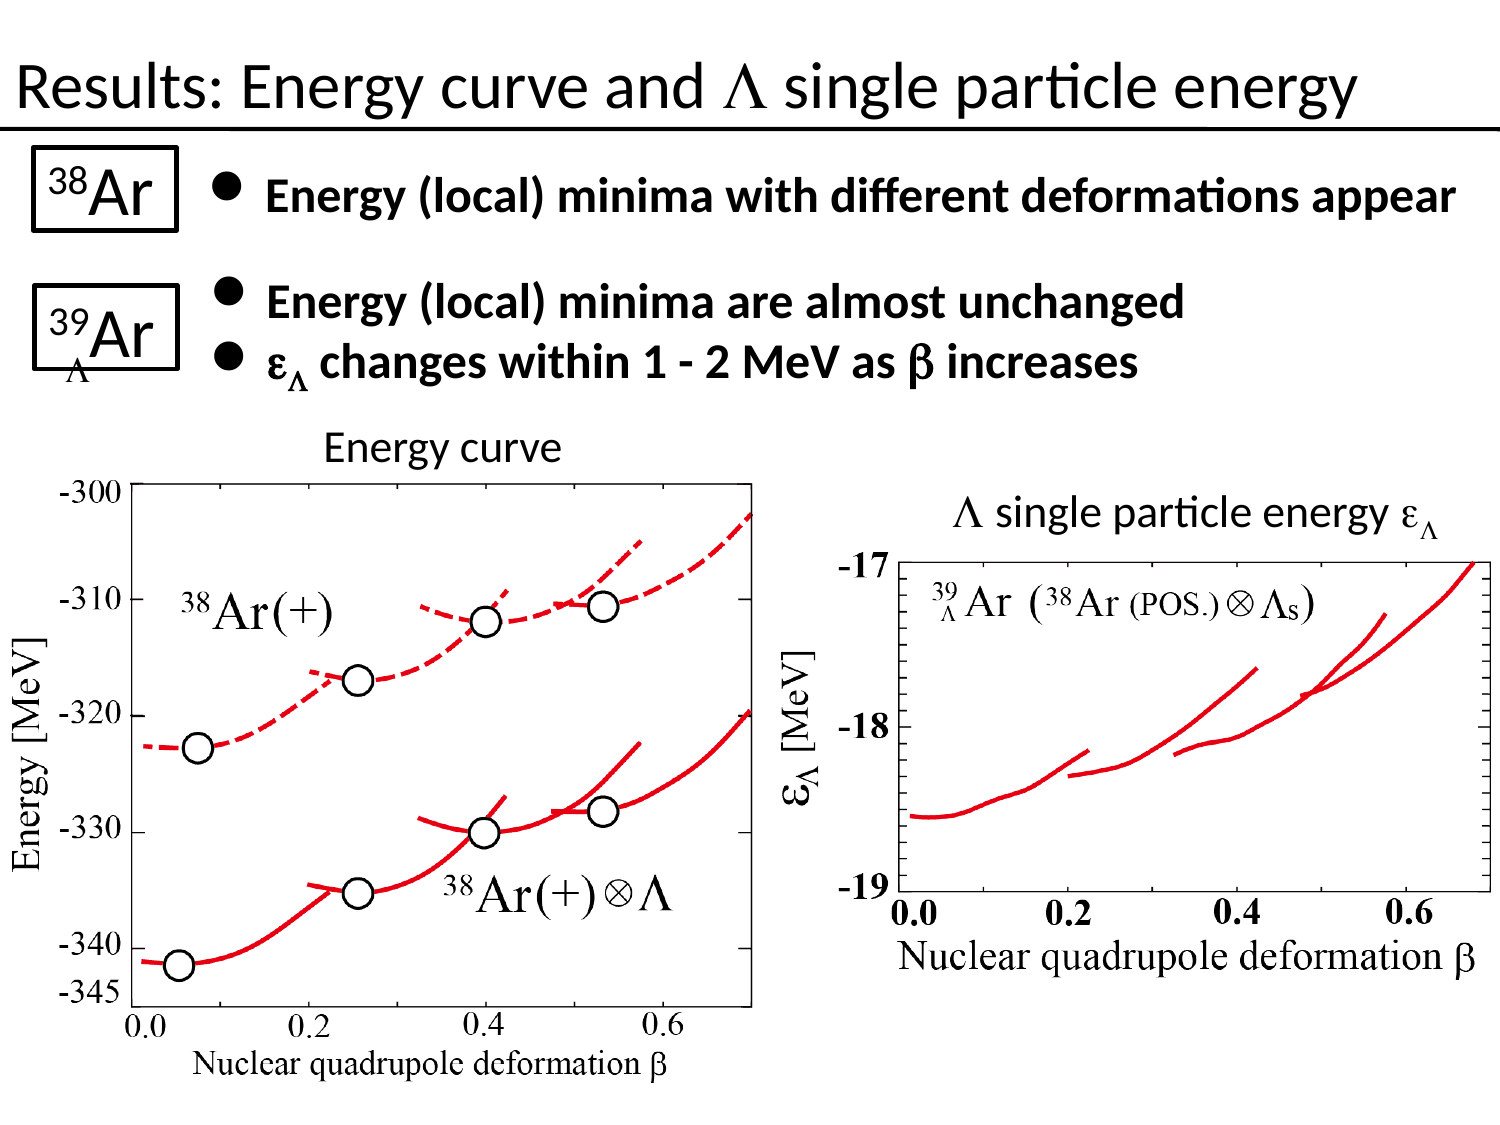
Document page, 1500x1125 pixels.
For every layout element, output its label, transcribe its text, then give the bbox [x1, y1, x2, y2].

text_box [11, 136, 1488, 239]
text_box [12, 278, 191, 381]
title Results: Energy curve and L single particle energy [0, 0, 1500, 164]
picture [5, 474, 753, 1085]
text_box Energy (local) minima are almost unchanged eL changes within 1 - 2 MeV as b increases [195, 260, 1489, 404]
picture [758, 545, 1492, 983]
text_box L single particle energy eL [903, 474, 1488, 543]
text_box Energy curve [289, 408, 597, 472]
